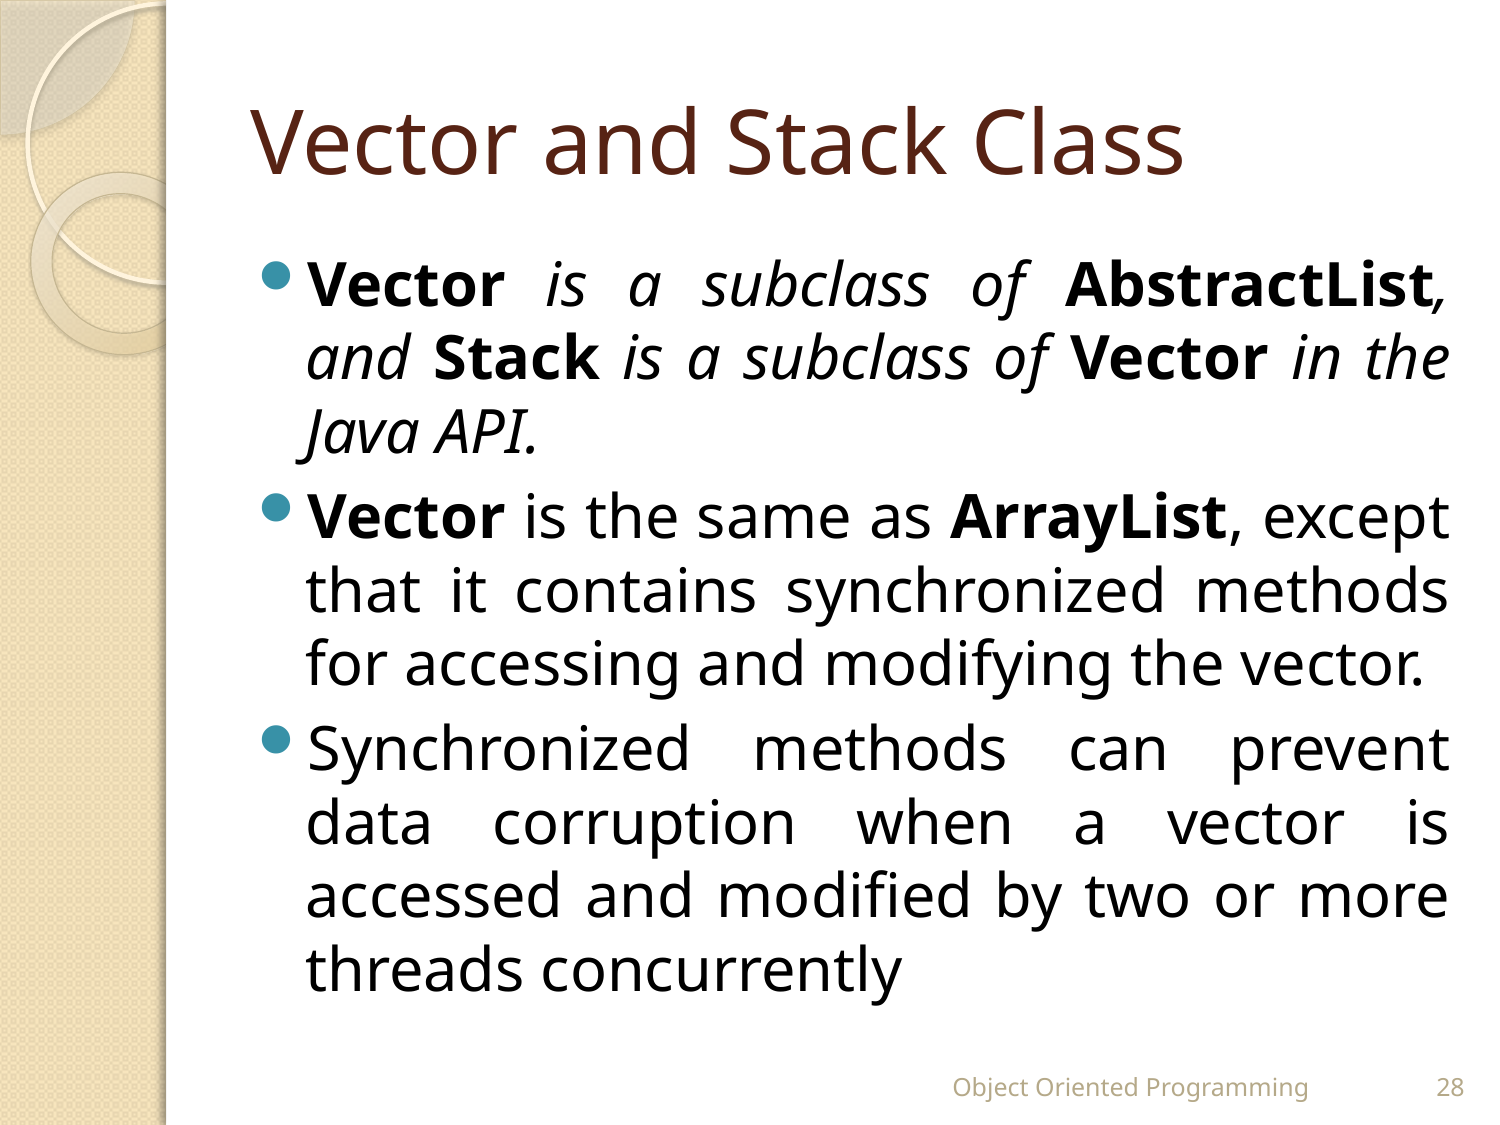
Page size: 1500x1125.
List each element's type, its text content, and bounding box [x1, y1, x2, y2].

title Vector and Stack Class [235, 45, 1466, 233]
list Vector is a subclass of AbstractList, and Stack is a subclass of Vector in the Java API. Vector is the same as ArrayList, except that it contains synchronized methods for accessing and modifying the vector. Synchronized methods can prevent data corruption when a vector is accessed and modified by two or more threads concurrently [235, 237, 1466, 1025]
slide_number 28 [1413, 1034, 1488, 1113]
footer Object Oriented Programming [937, 1034, 1413, 1113]
